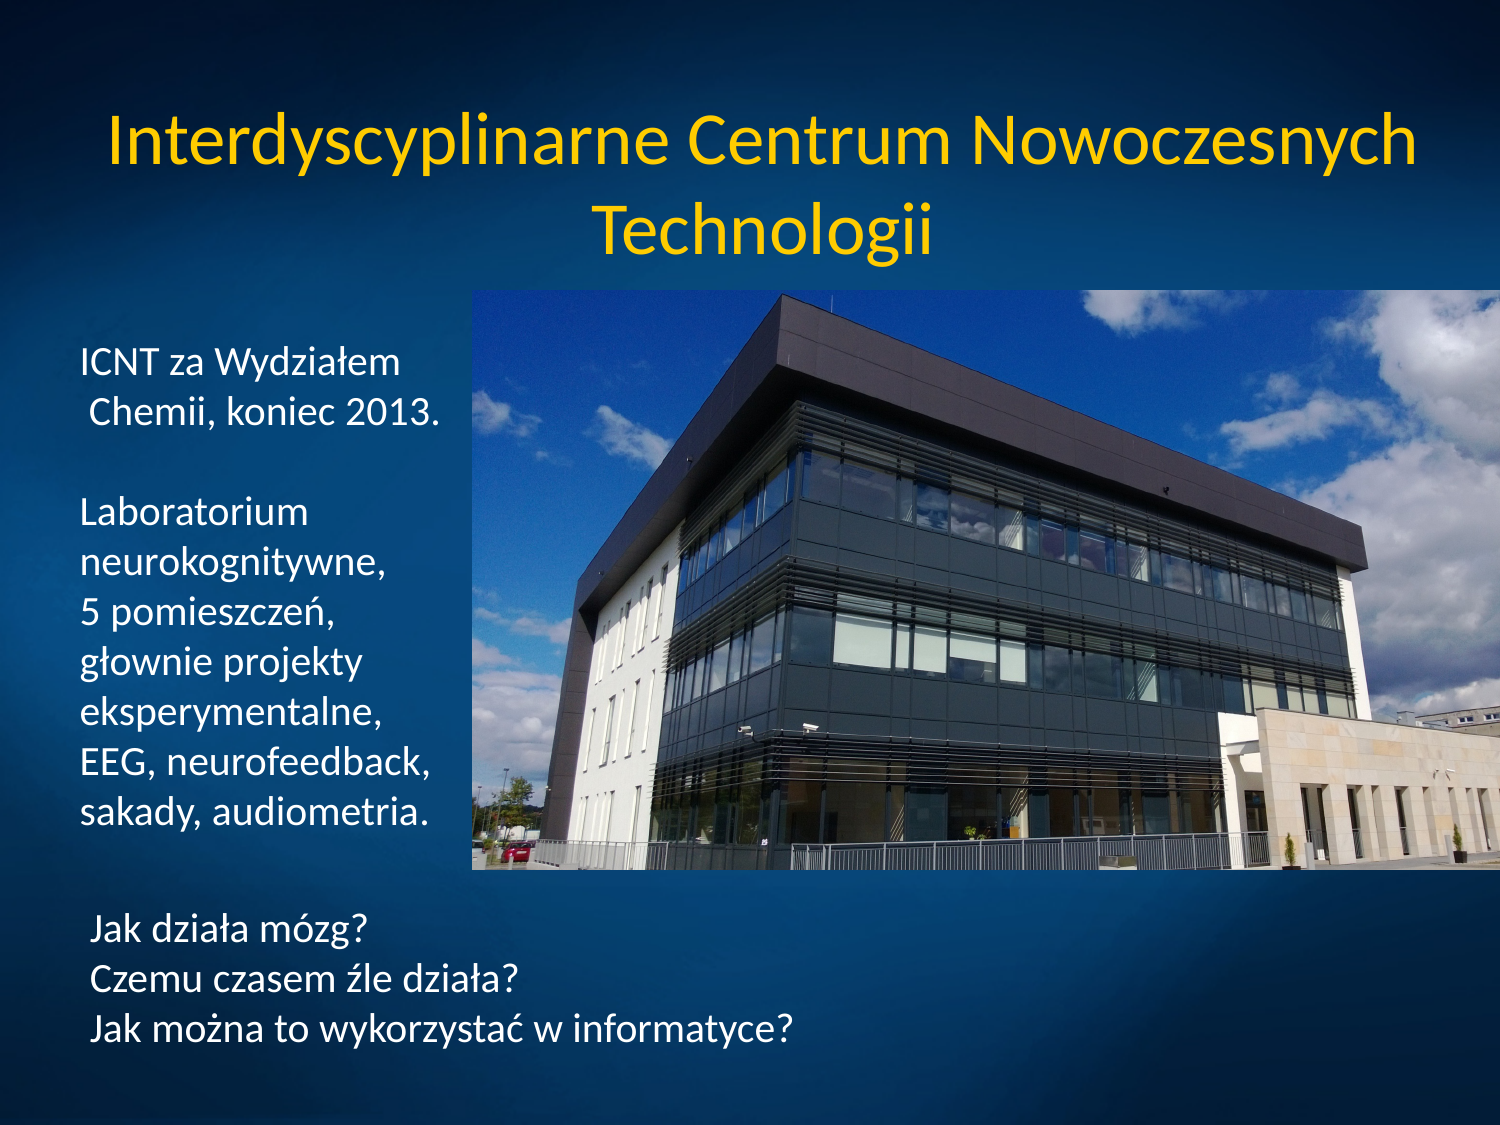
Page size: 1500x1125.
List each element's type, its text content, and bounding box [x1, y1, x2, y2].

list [471, 290, 1500, 870]
text_box Jak działa mózg? Czemu czasem źle działa? Jak można to wykorzystać w informatyce? [75, 893, 1399, 1058]
picture [0, 0, 1500, 1125]
text_box ICNT za Wydziałem Chemii, koniec 2013. Laboratorium neurokognitywne, 5 pomieszczeń, głownie projekty eksperymentalne, EEG, neurofeedback, sakady, audiometria. [64, 326, 585, 892]
title Interdyscyplinarne Centrum Nowoczesnych Technologii [88, 102, 1439, 258]
